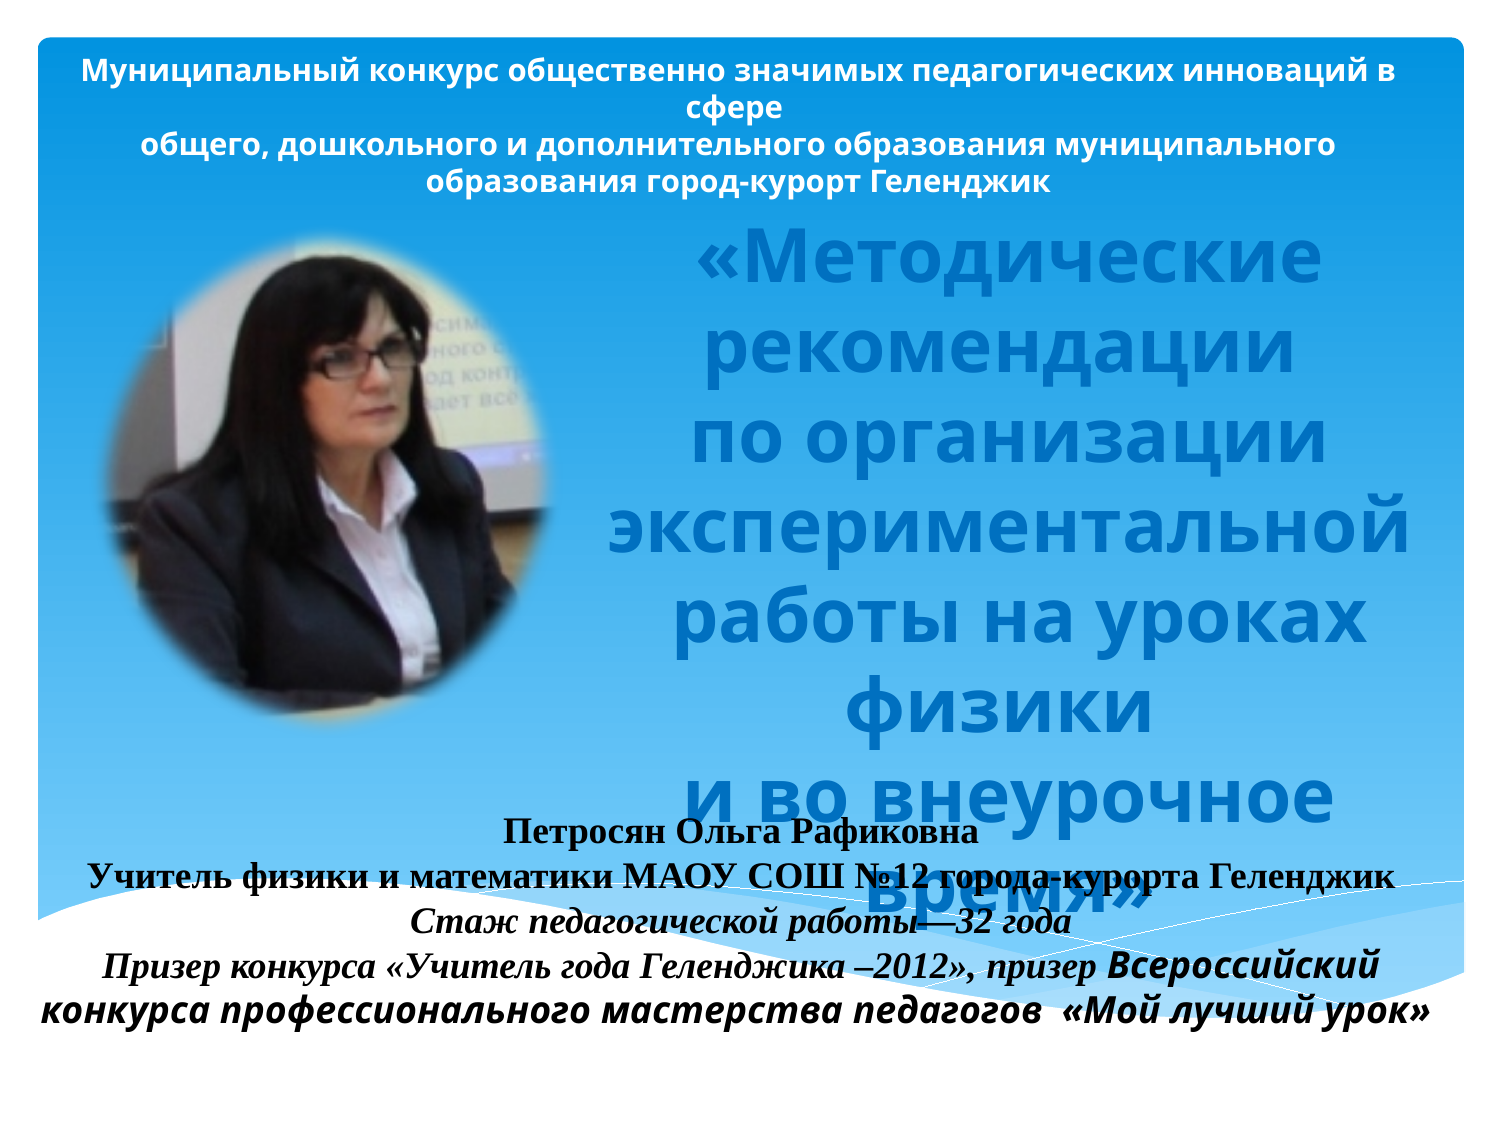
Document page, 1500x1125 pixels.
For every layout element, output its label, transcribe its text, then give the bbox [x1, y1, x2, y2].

title Муниципальный конкурс общественно значимых педагогических инноваций в сфере общего, дошкольного и дополнительного образования муниципального образования город-курорт Геленджик [41, 42, 1436, 244]
text_box Петросян Ольга Рафиковна Учитель физики и математики МАОУ СОШ №12 города-курорта Геленджик Стаж педагогической работы—32 года Призер конкурса «Учитель года Геленджика –2012», призер Всероссийский конкурса профессионального мастерства педагогов «Мой лучший урок» [11, 798, 1471, 1125]
text_box «Методические рекомендации по организации экспериментальной работы на уроках физики и во внеурочное время» [549, 200, 1471, 798]
picture [88, 222, 564, 740]
